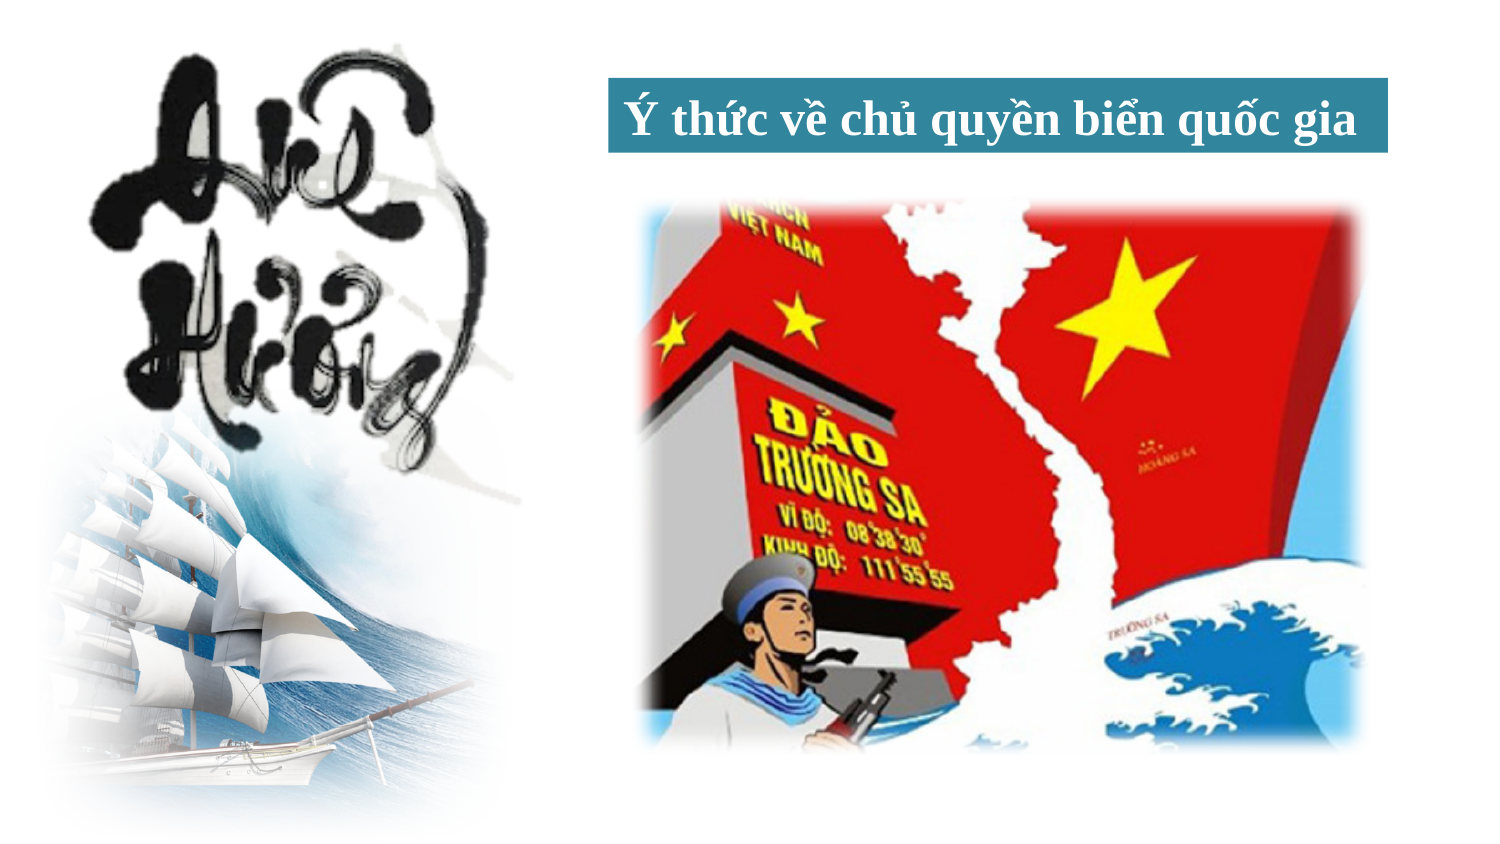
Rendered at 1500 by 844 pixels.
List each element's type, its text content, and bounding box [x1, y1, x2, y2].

picture [0, 0, 1371, 844]
text_box Ý thức về chủ quyền biển quốc gia [697, 77, 1388, 153]
